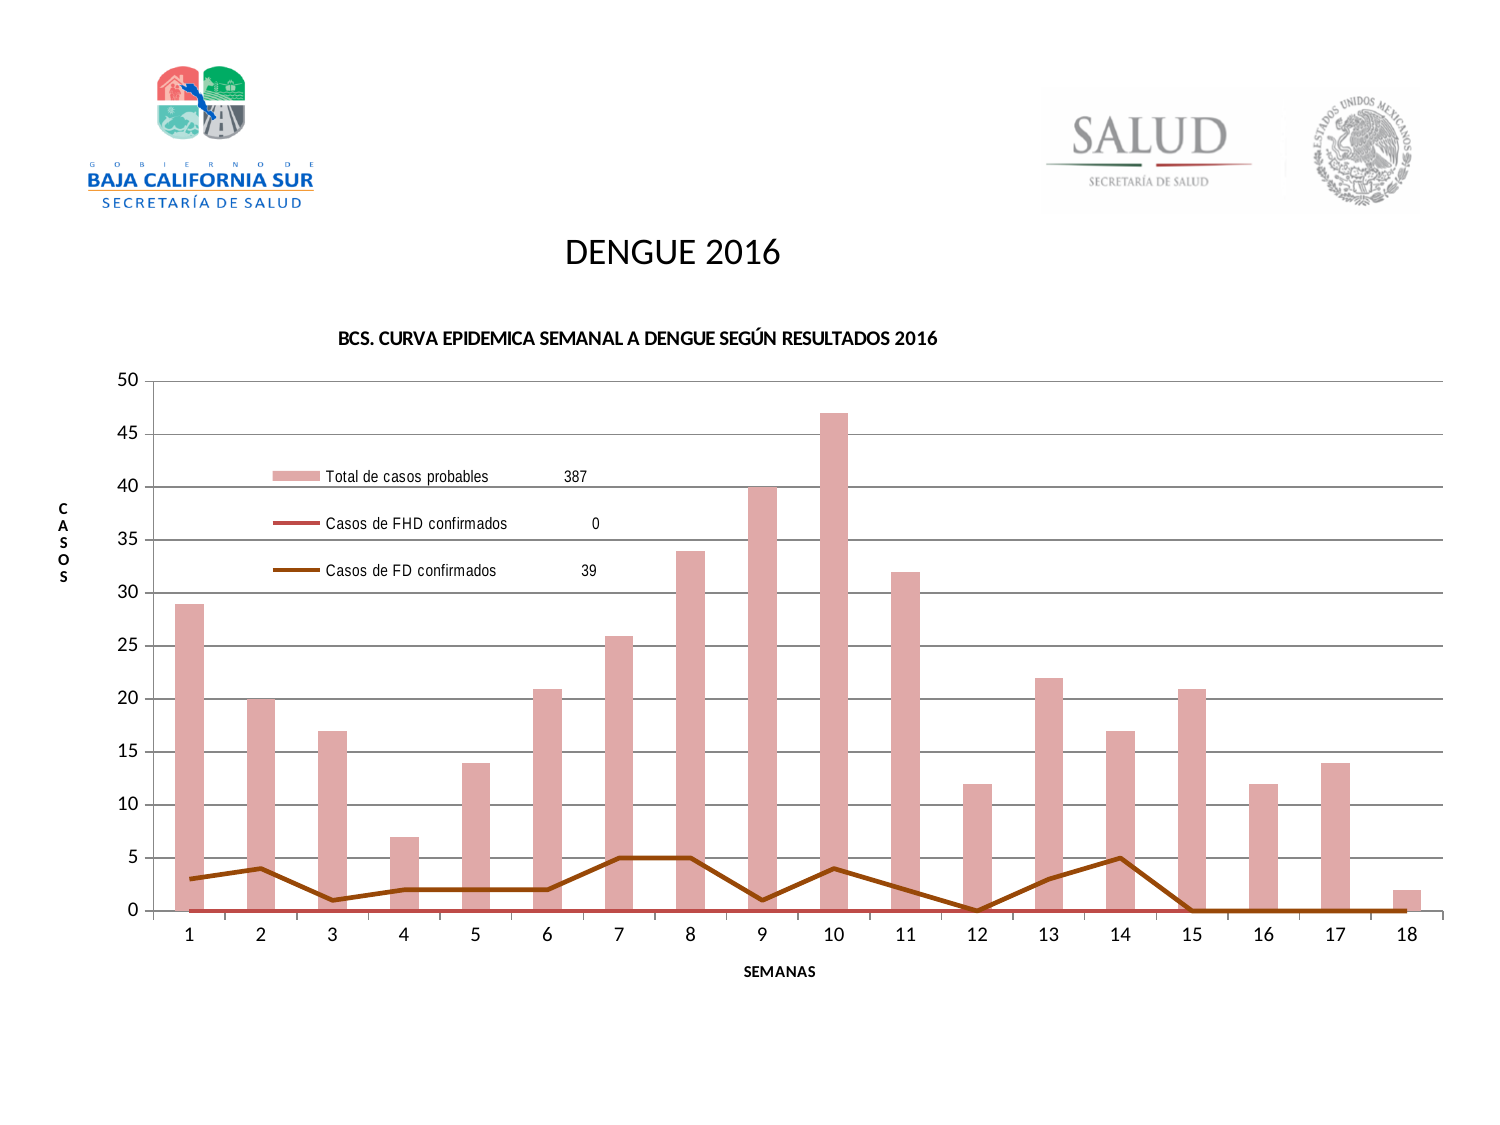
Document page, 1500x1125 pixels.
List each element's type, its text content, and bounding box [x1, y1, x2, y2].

picture [1033, 77, 1438, 220]
picture [88, 66, 314, 208]
title DENGUE 2016 [336, 184, 1010, 312]
chart [52, 314, 1448, 1012]
